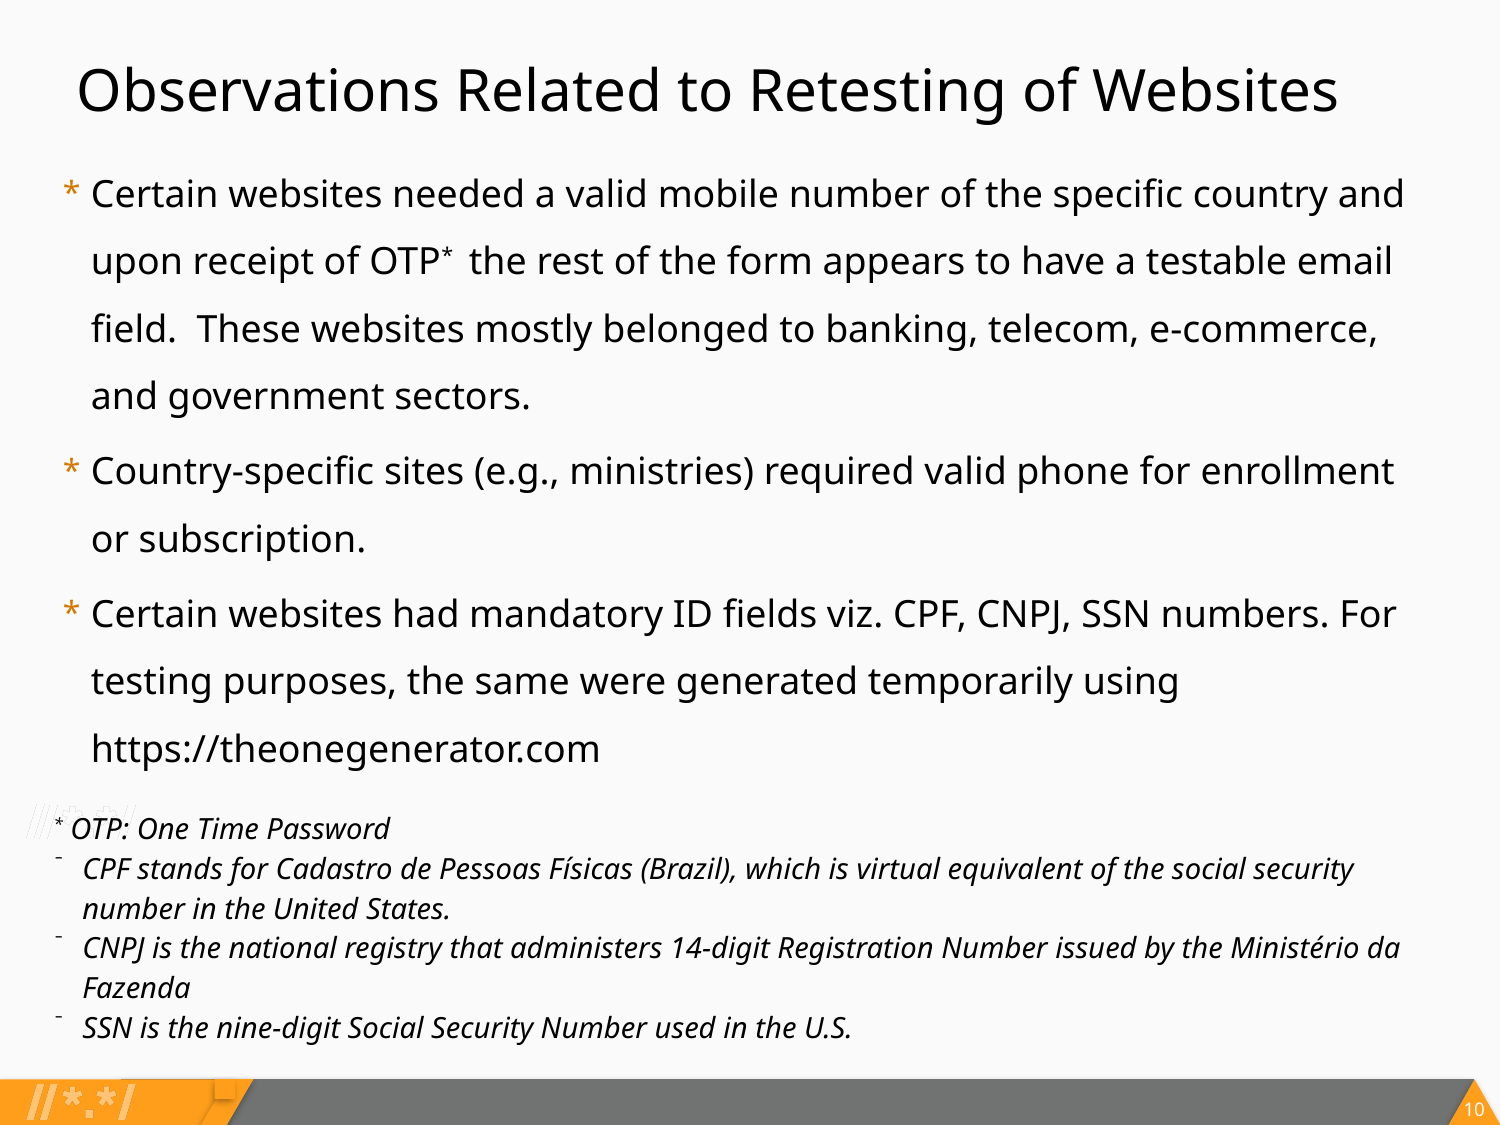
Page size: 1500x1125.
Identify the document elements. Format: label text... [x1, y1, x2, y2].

text_box * OTP: One Time Password CPF stands for Cadastro de Pessoas Físicas (Brazil), which is virtual equivalent of the social security number in the United States. CNPJ is the national registry that administers 14-digit Registration Number issued by the Ministério da Fazenda SSN is the nine-digit Social Security Number used in the U.S. [38, 798, 1461, 1052]
table_cell 10.0% [26, 804, 38, 839]
text_box Certain websites needed a valid mobile number of the specific country and upon receipt of OTP* the rest of the form appears to have a testable email field. These websites mostly belonged to banking, telecom, e-commerce, and government sectors. Country-specific sites (e.g., ministries) required valid phone for enrollment or subscription. Certain websites had mandatory ID fields viz. CPF, CNPJ, SSN numbers. For testing purposes, the same were generated temporarily using https://theonegenerator.com [48, 139, 1452, 778]
text_box Observations Related to Retesting of Websites [62, 45, 1438, 121]
